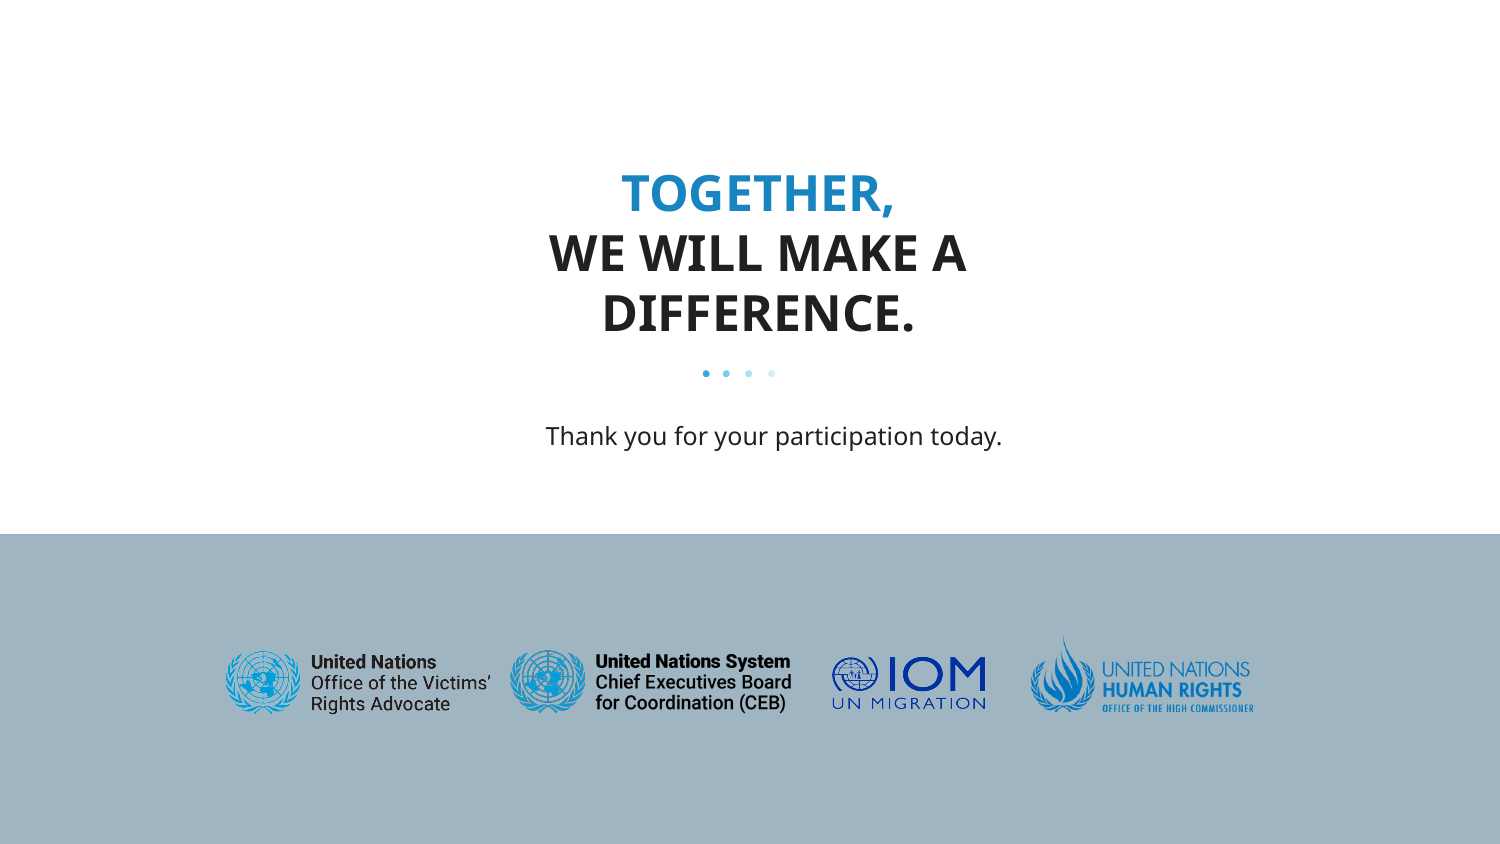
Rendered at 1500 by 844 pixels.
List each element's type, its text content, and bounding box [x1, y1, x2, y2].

text_box TOGETHER, WE WILL MAKE A DIFFERENCE. [495, 153, 1022, 349]
picture [0, 534, 1500, 844]
text_box Thank you for your participation today. [520, 401, 1029, 455]
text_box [702, 370, 798, 378]
